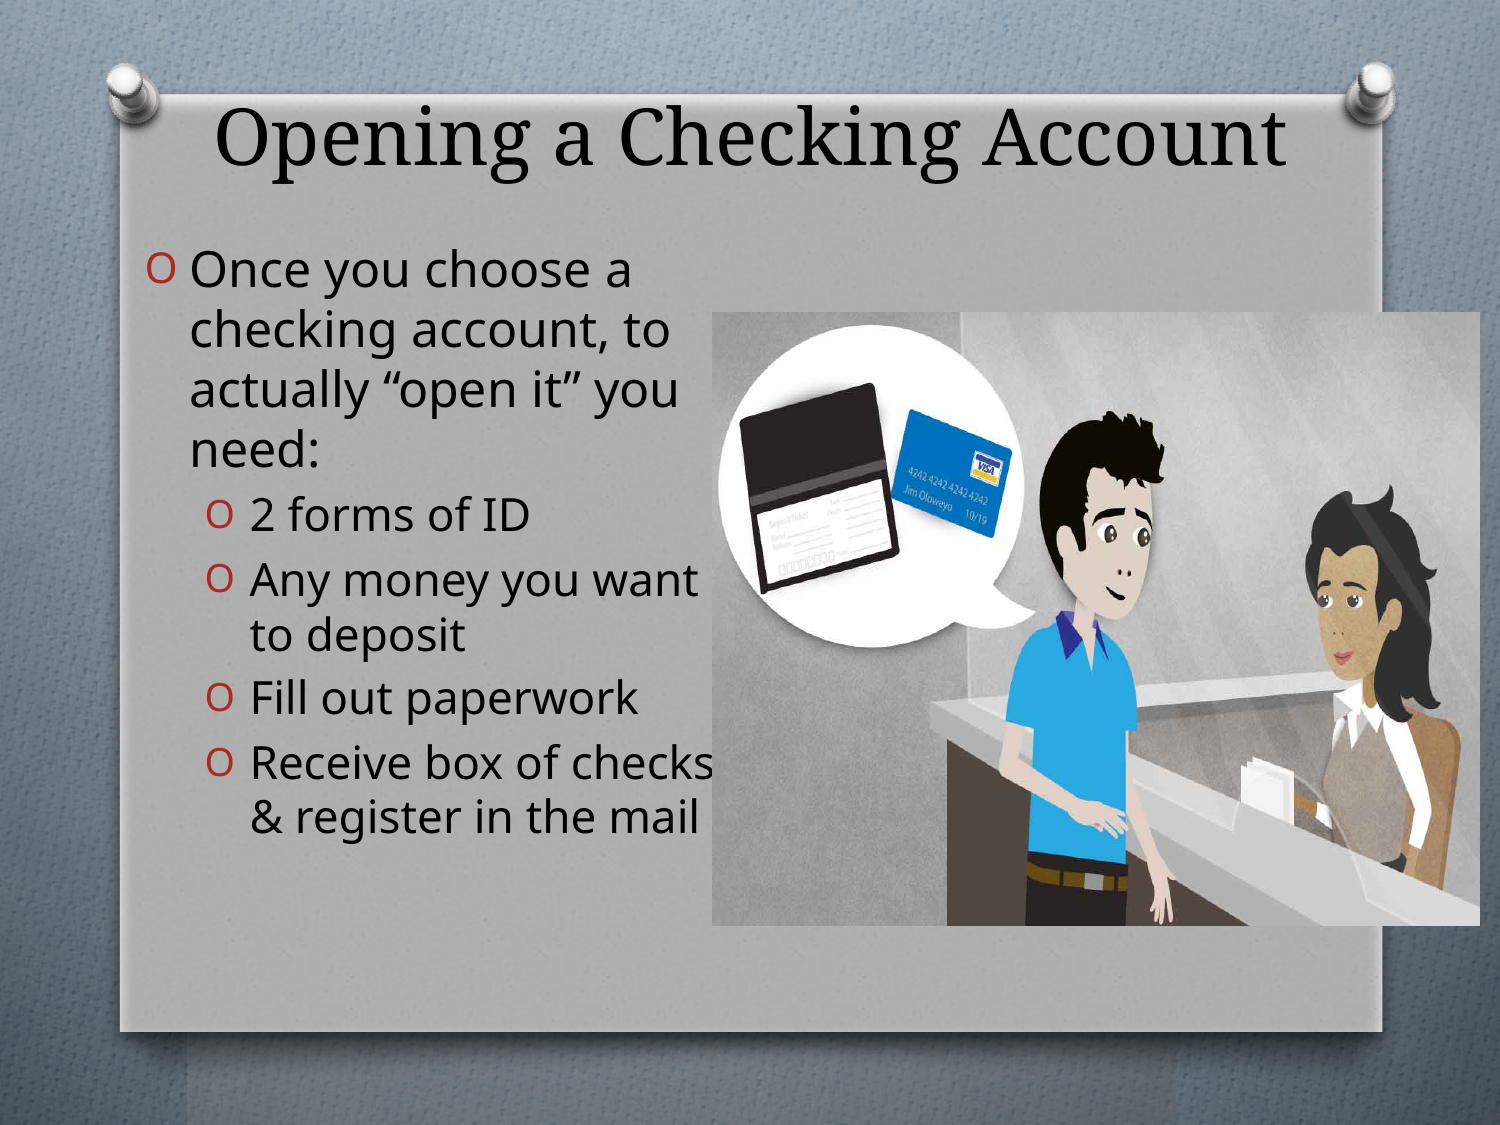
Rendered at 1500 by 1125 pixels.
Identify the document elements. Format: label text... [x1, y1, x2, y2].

picture [75, 29, 179, 153]
picture [712, 312, 1480, 926]
list Once you choose a checking account, to actually “open it” you need: 2 forms of ID Any money you want to deposit Fill out paperwork Receive box of checks & register in the mail [129, 229, 765, 1009]
picture [1323, 35, 1439, 156]
title Opening a Checking Account [179, 35, 1323, 233]
